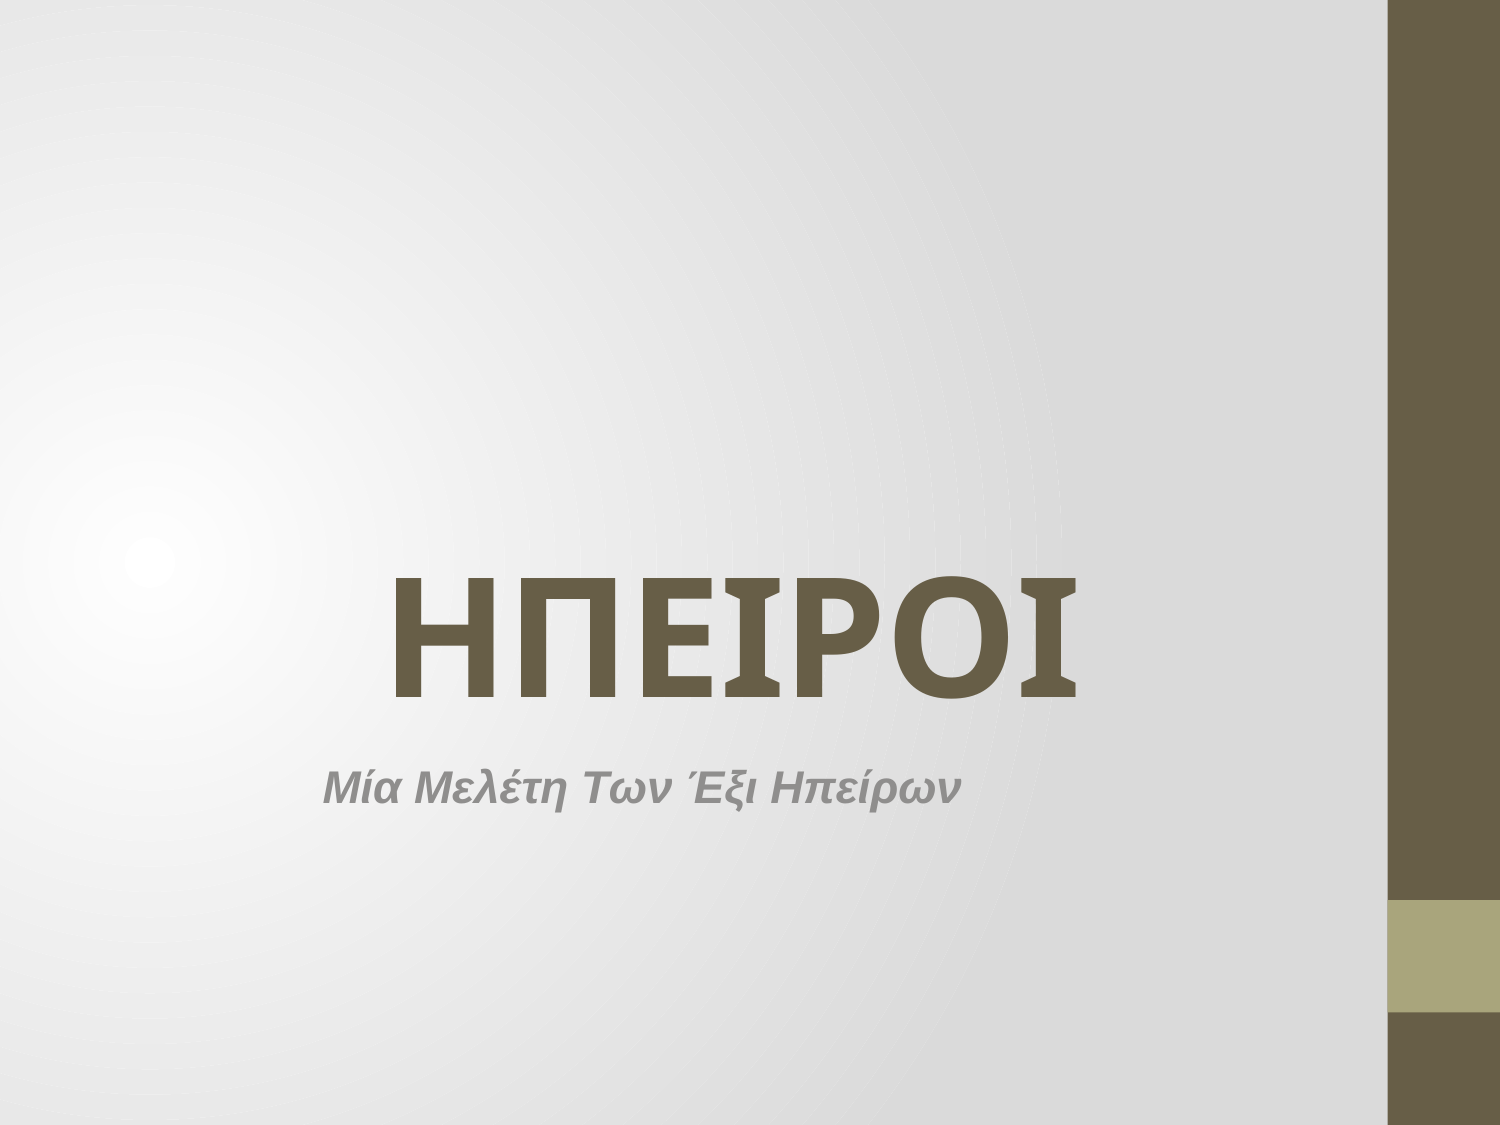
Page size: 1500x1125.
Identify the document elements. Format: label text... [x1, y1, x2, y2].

title ΗΠΕΙΡΟΙ [112, 312, 1350, 738]
subtitle Μία Μελέτη Των Έξι Ηπείρων [112, 750, 1173, 925]
